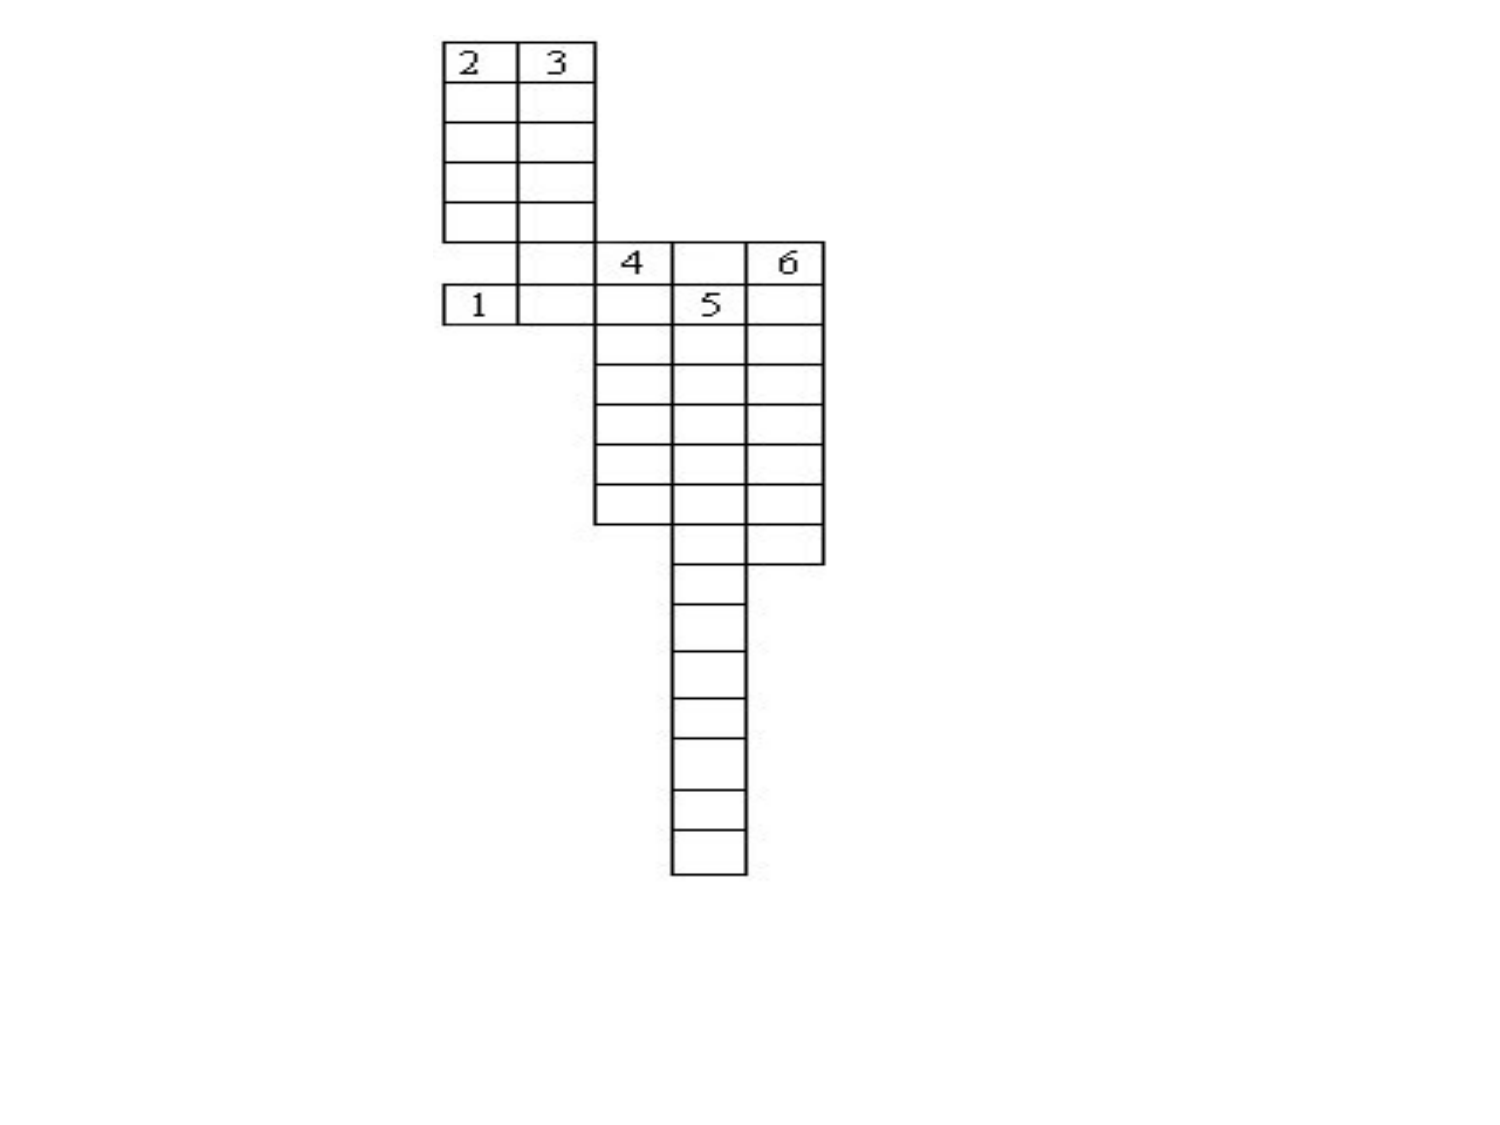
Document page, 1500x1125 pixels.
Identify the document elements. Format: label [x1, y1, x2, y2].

picture [433, 34, 844, 886]
